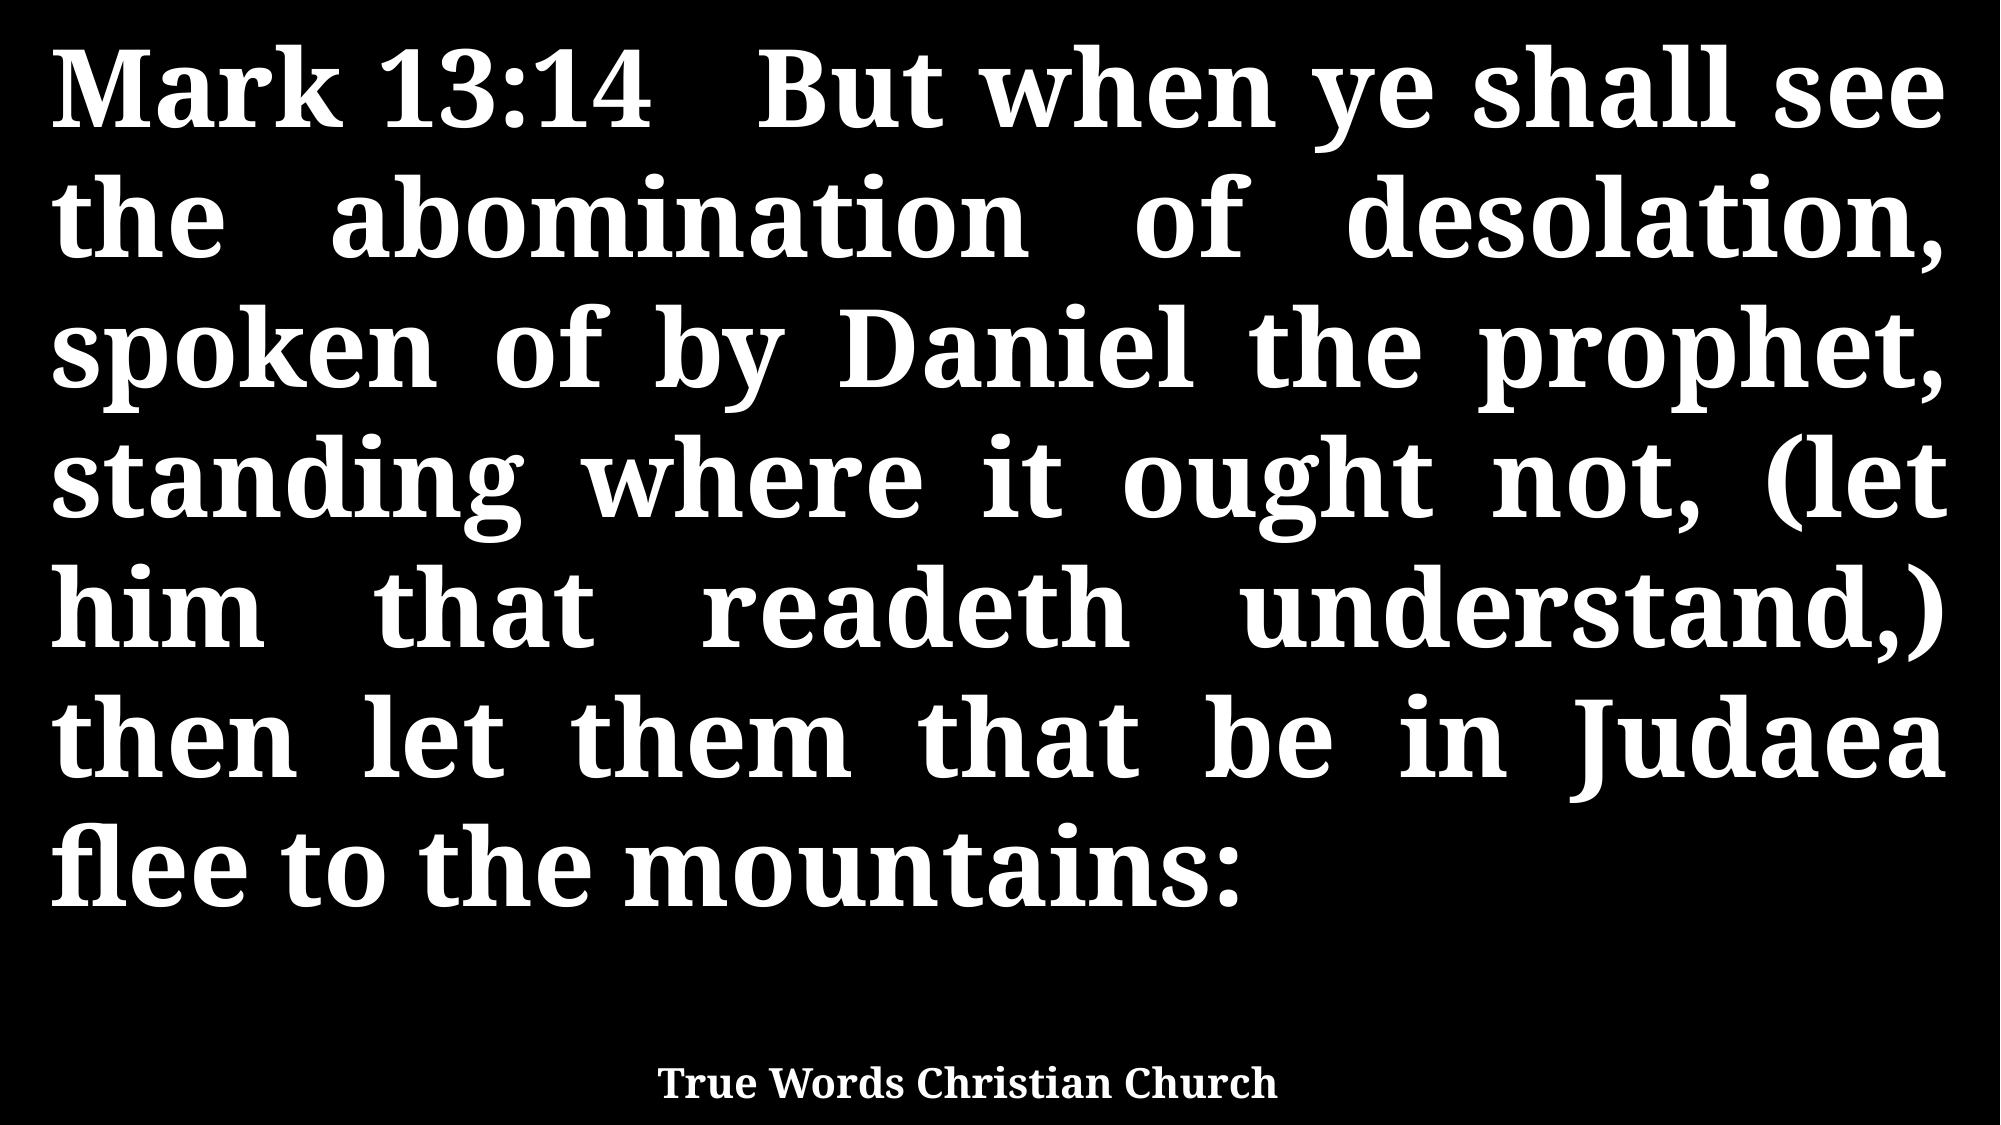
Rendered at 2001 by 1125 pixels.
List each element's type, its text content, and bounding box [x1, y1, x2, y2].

text_box Mark 13:14 But when ye shall see the abomination of desolation, spoken of by Daniel the prophet, standing where it ought not, (let him that readeth understand,) then let them that be in Judaea flee to the mountains: [35, 11, 1965, 936]
text_box True Words Christian Church [642, 1049, 1294, 1114]
